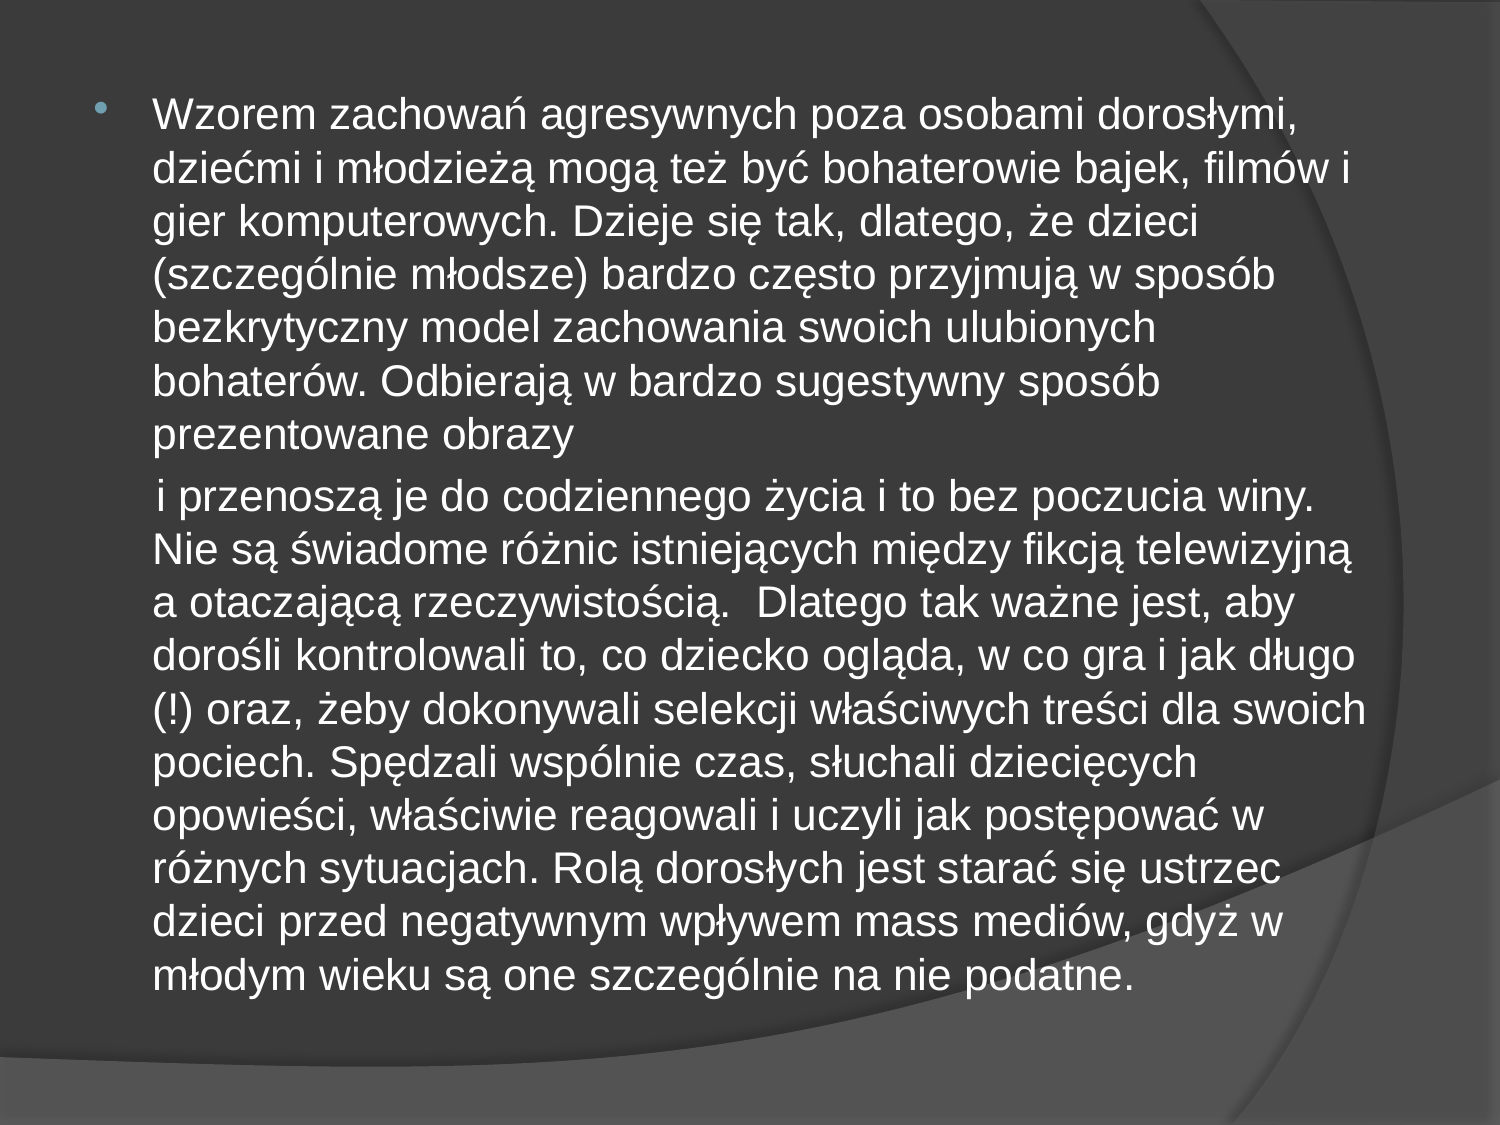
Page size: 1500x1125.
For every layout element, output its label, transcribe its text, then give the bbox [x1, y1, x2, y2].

list Wzorem zachowań agresywnych poza osobami dorosłymi, dziećmi i młodzieżą mogą też być bohaterowie bajek, filmów i gier komputerowych. Dzieje się tak, dlatego, że dzieci (szczególnie młodsze) bardzo często przyjmują w sposób bezkrytyczny model zachowania swoich ulubionych bohaterów. Odbierają w bardzo sugestywny sposób prezentowane obrazy i przenoszą je do codziennego życia i to bez poczucia winy. Nie są świadome różnic istniejących między fikcją telewizyjną a otaczającą rzeczywistością. Dlatego tak ważne jest, aby dorośli kontrolowali to, co dziecko ogląda, w co gra i jak długo (!) oraz, żeby dokonywali selekcji właściwych treści dla swoich pociech. Spędzali wspólnie czas, słuchali dziecięcych opowieści, właściwie reagowali i uczyli jak postępować w różnych sytuacjach. Rolą dorosłych jest starać się ustrzec dzieci przed negatywnym wpływem mass mediów, gdyż w młodym wieku są one szczególnie na nie podatne. [75, 78, 1388, 1059]
